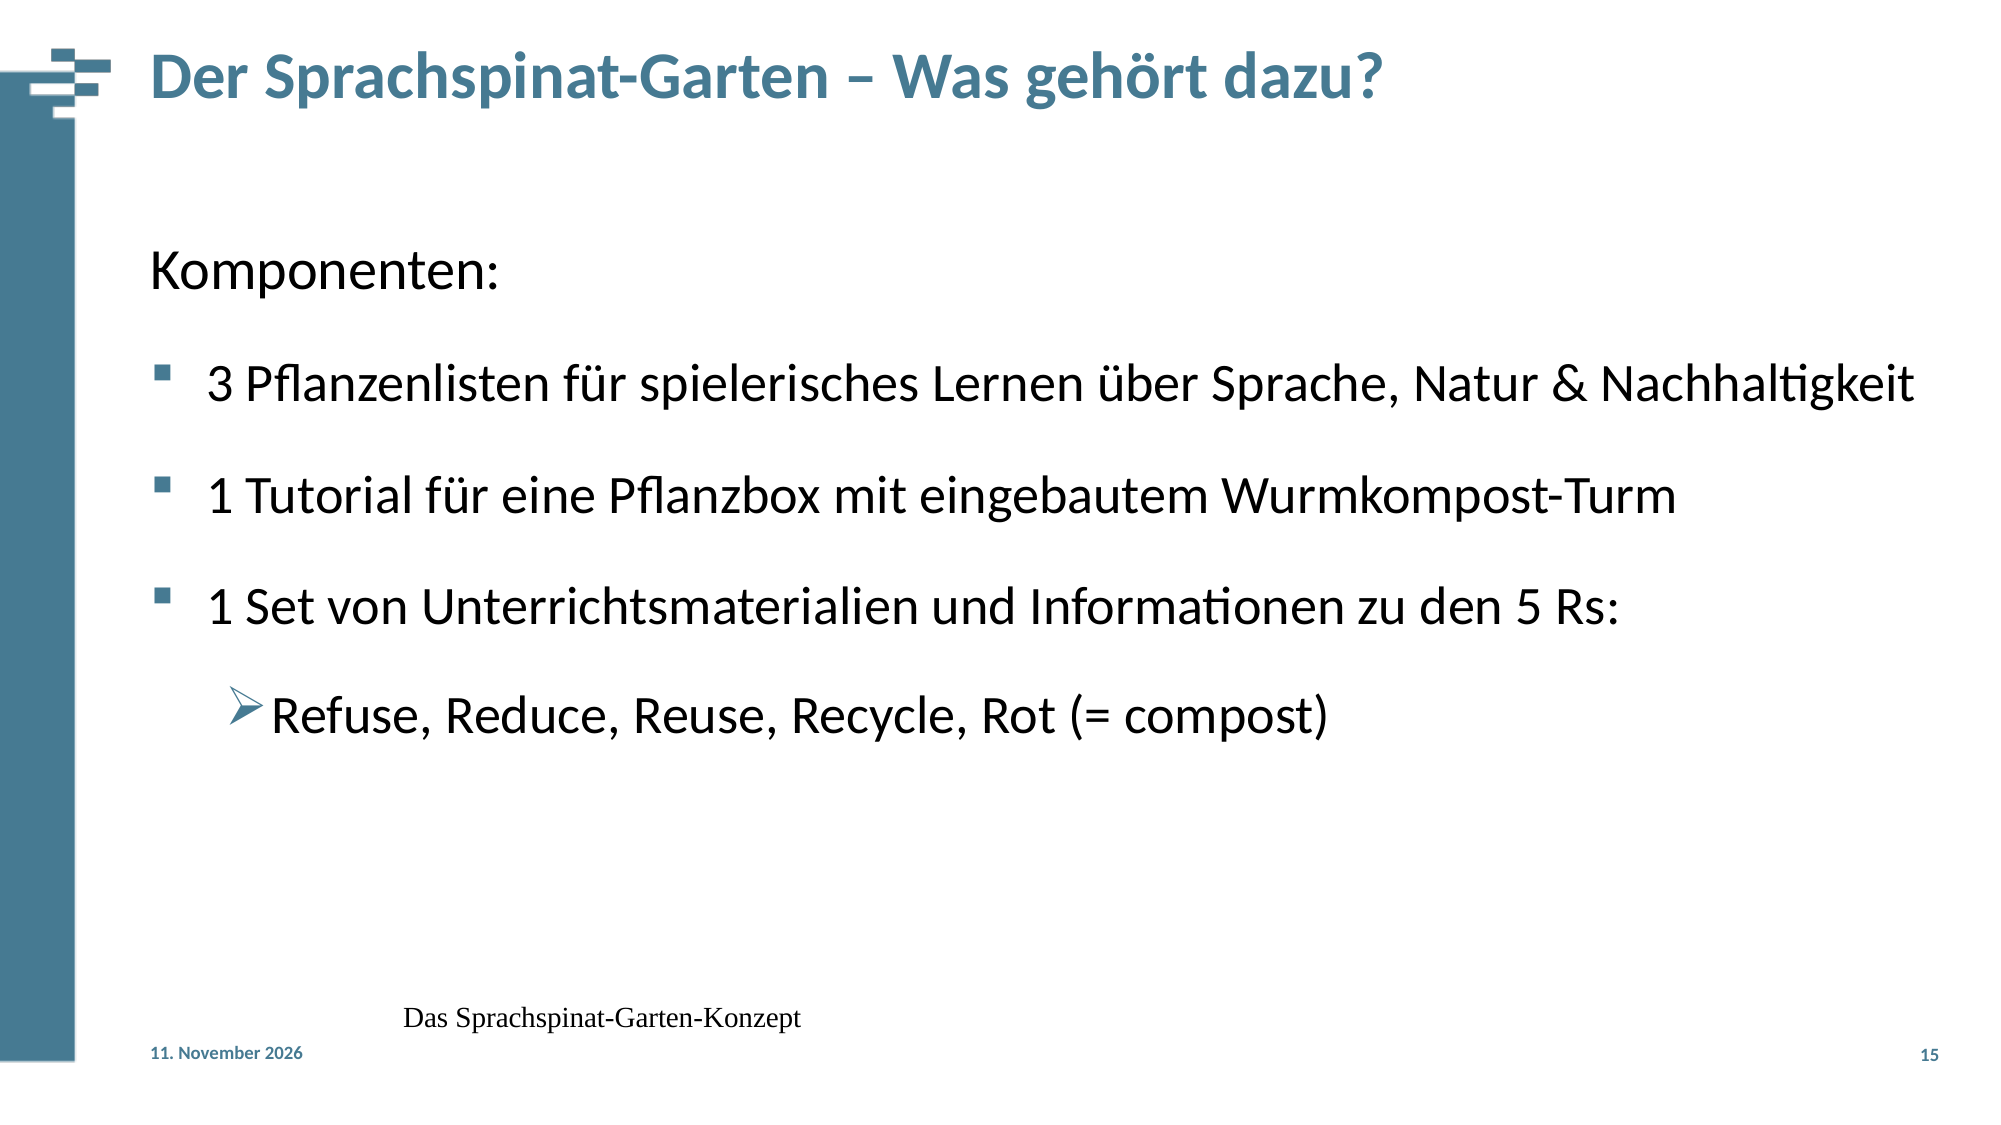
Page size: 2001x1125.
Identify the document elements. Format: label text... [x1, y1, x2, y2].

footer Das Sprachspinat-Garten-Konzept [135, 992, 1070, 1040]
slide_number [135, 1040, 536, 1067]
slide_number 15 [1859, 1042, 2000, 1072]
title Der Sprachspinat-Garten – Was gehört dazu? [135, 33, 1860, 188]
list Komponenten: 3 Pflanzenlisten für spielerisches Lernen über Sprache, Natur & Nachhaltigkeit 1 Tutorial für eine Pflanzbox mit eingebautem Wurmkompost-Turm 1 Set von Unterrichtsmaterialien und Informationen zu den 5 Rs: Refuse, Reduce, Reuse, Recycle, Rot (= compost) [135, 188, 1936, 910]
